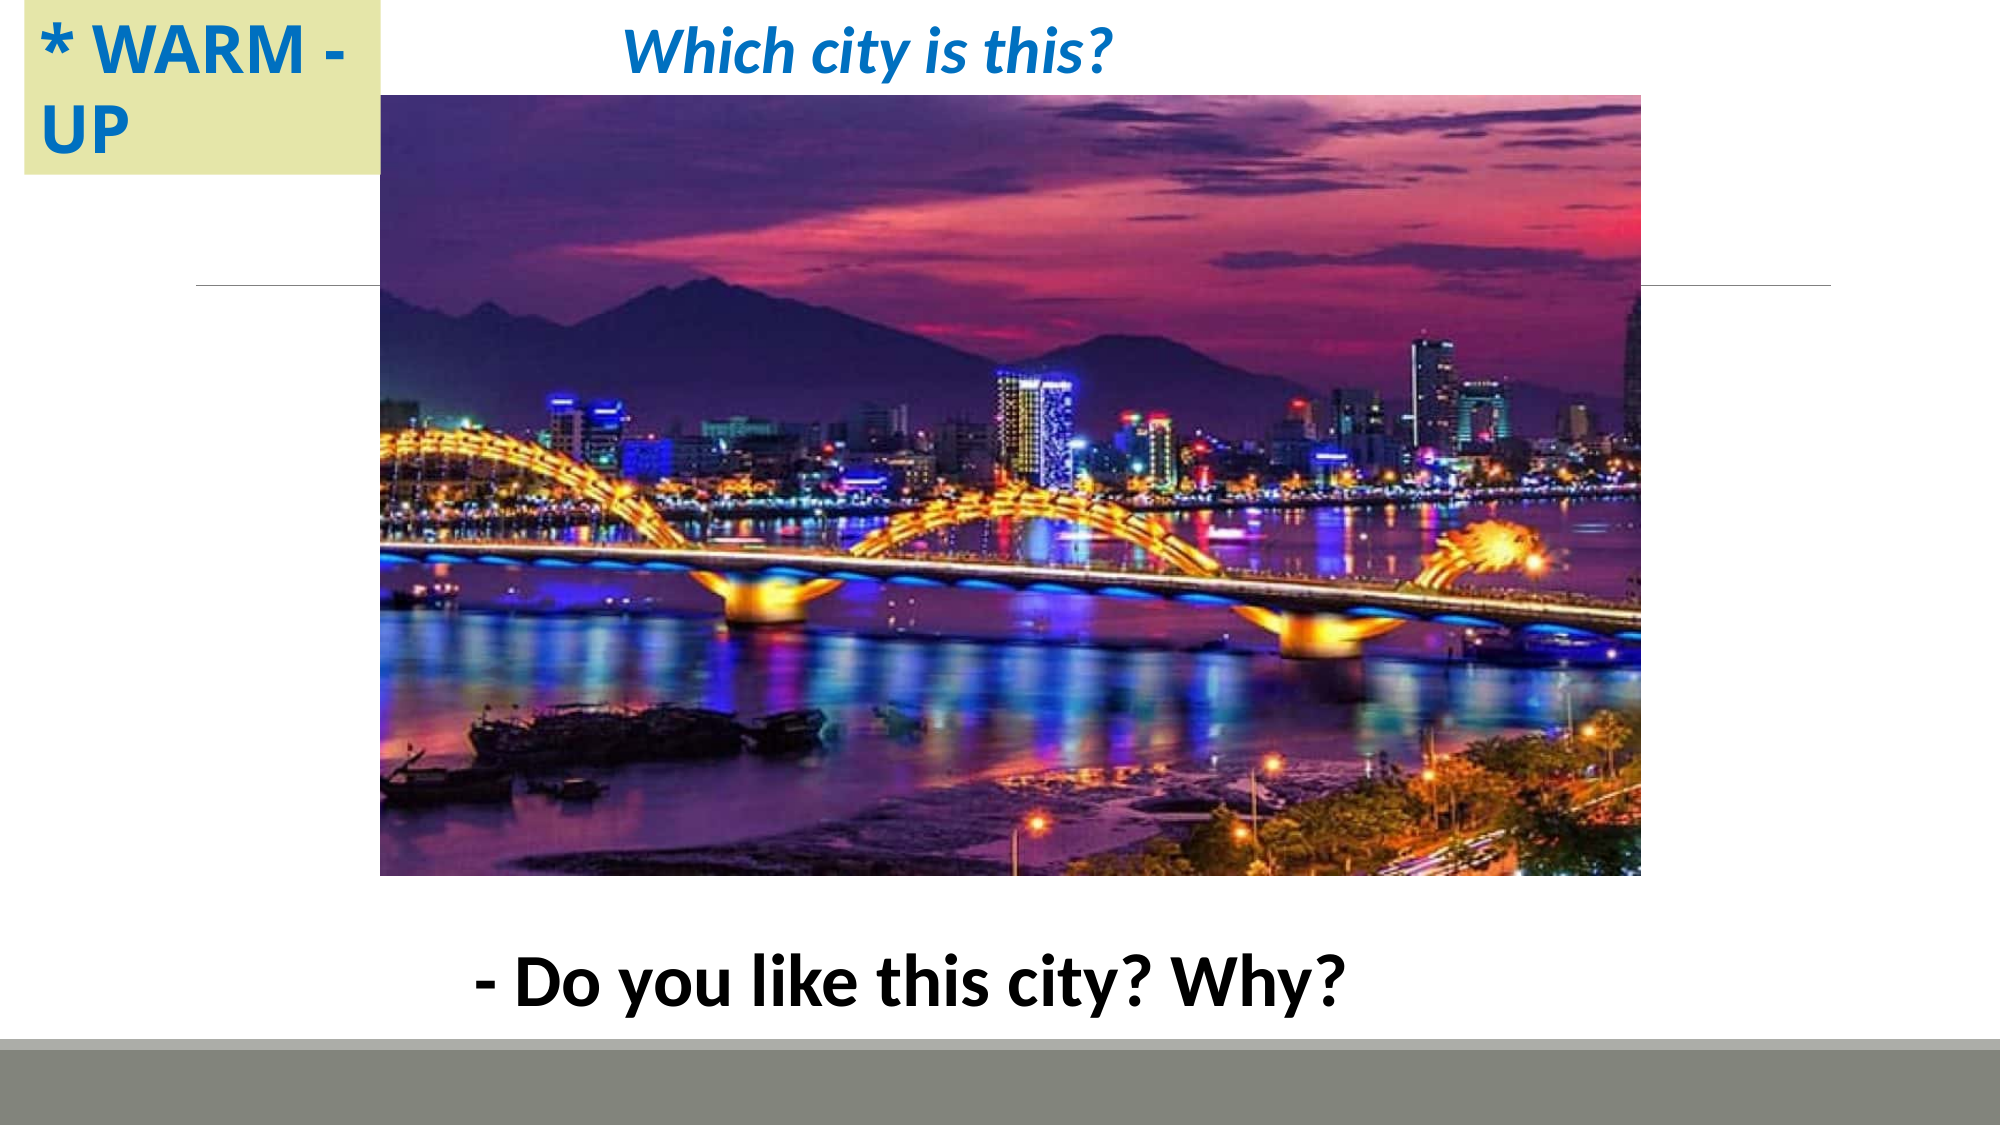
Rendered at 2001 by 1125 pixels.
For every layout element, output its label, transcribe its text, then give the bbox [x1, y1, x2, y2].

text_box * WARM - UP [24, 0, 381, 175]
text_box - Do you like this city? Why? [459, 885, 1545, 1056]
text_box Which city is this? [606, 0, 1306, 92]
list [380, 95, 1641, 877]
